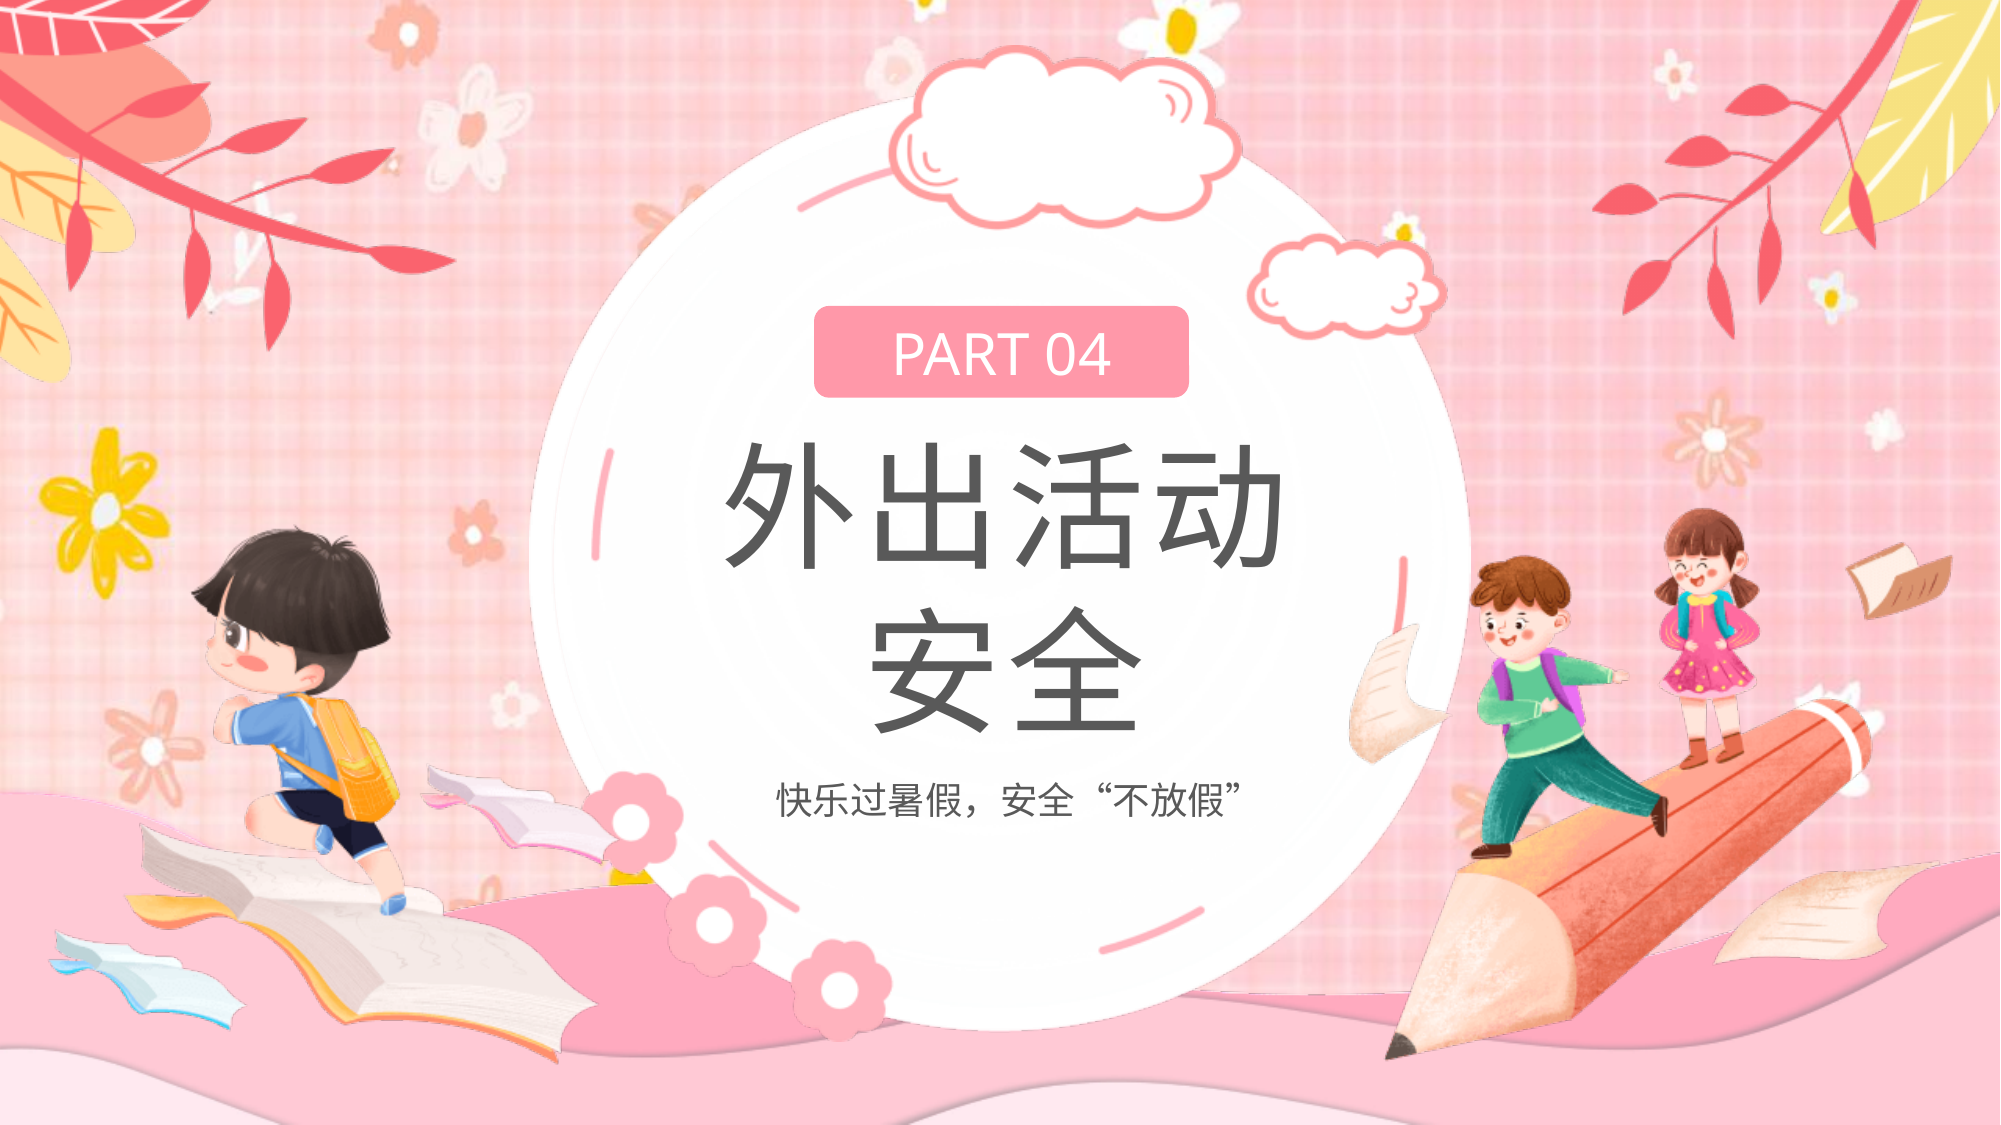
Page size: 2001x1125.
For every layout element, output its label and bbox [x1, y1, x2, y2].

text_box [529, 44, 1471, 1042]
picture [0, 0, 2000, 1125]
